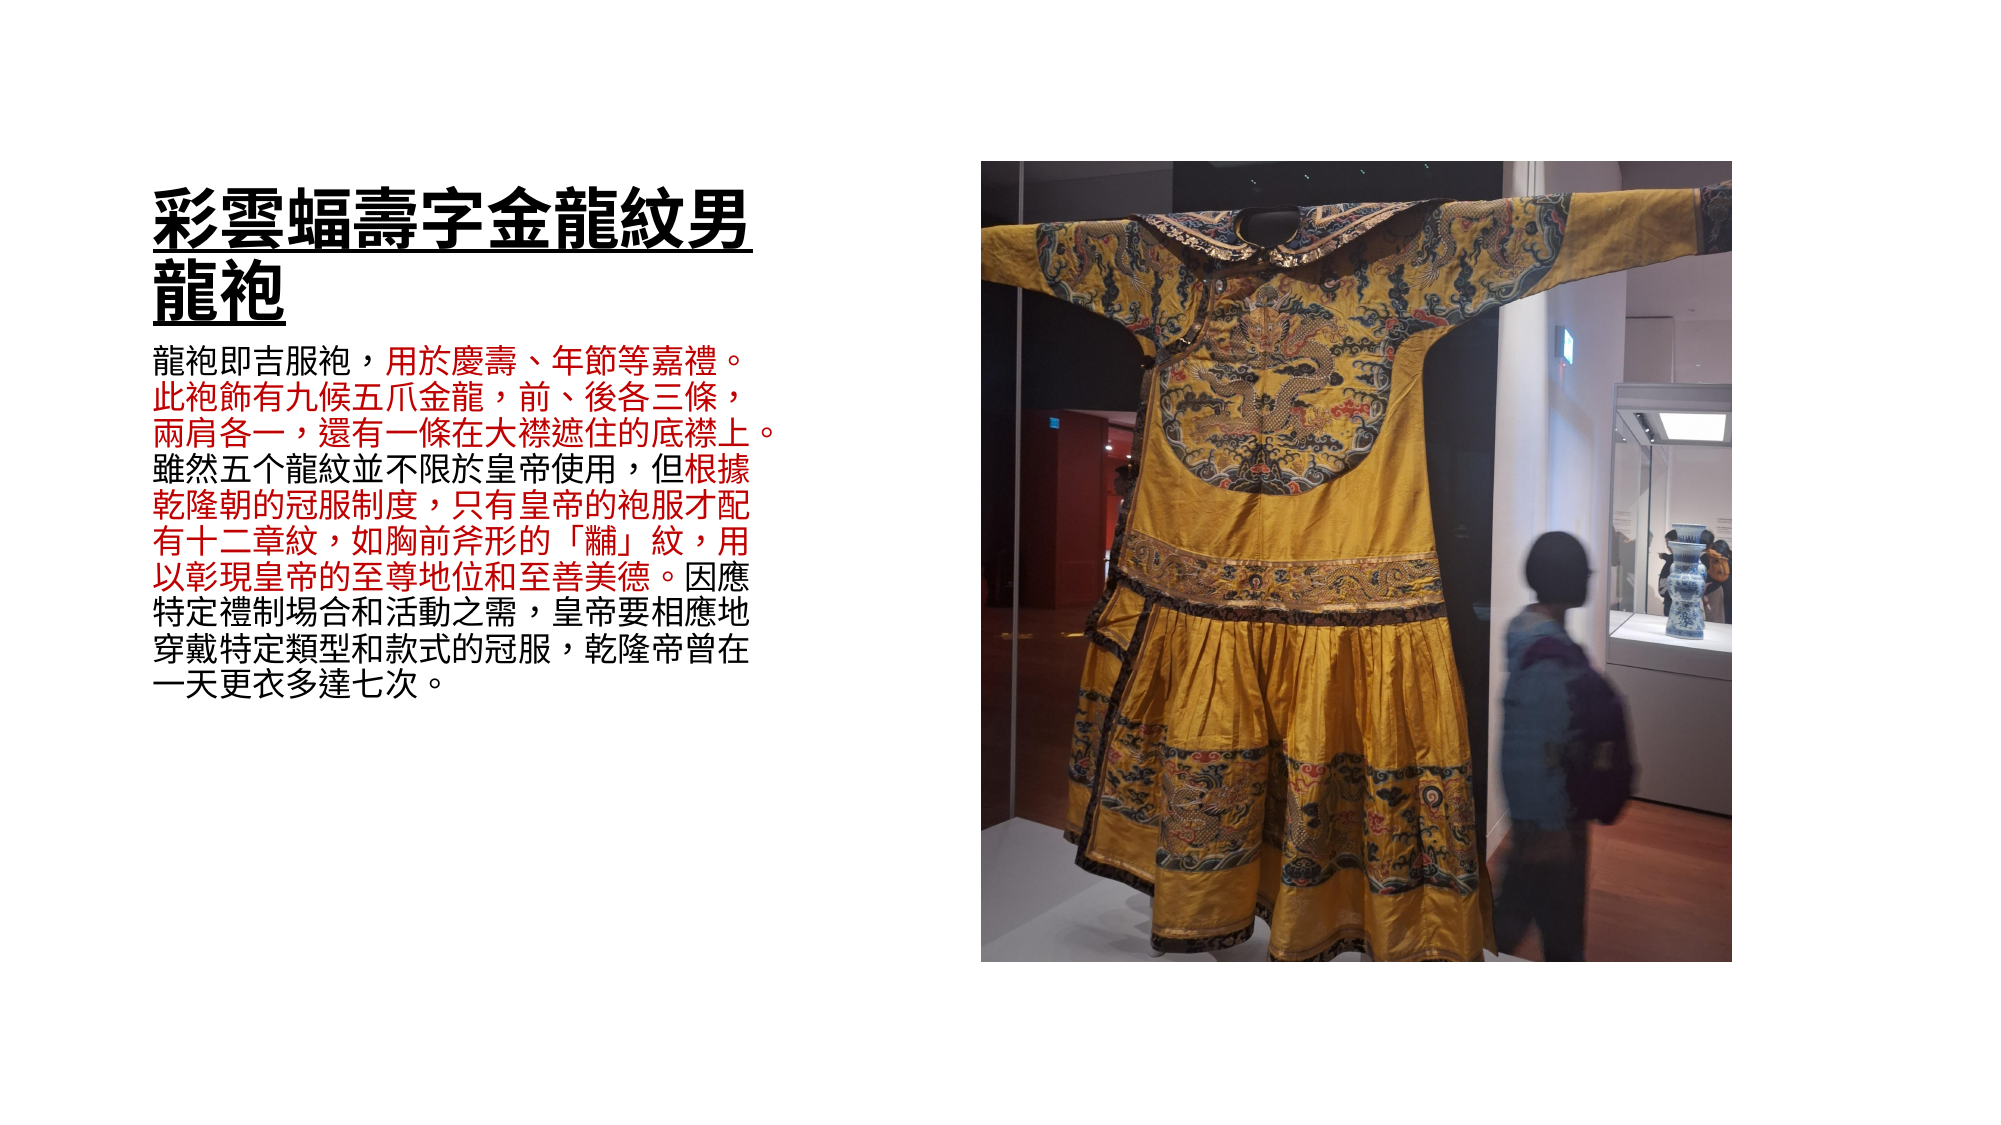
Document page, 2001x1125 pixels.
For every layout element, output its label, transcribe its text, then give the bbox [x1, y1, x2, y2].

list 龍袍即吉服袍，用於慶壽、年節等嘉禮。此袍飾有九候五爪金龍，前、後各三條，兩肩各一，還有一條在大襟遮住的底襟上。雖然五个龍紋並不限於皇帝使用，但根據乾隆朝的冠服制度，只有皇帝的袍服才配有十二章紋，如胸前斧形的「黼」紋，用以彰現皇帝的至尊地位和至善美德。因應特定禮制埸合和活動之需，皇帝要相應地穿戴特定類型和款式的冠服，乾隆帝曾在一天更衣多達七次。 [137, 337, 783, 963]
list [981, 161, 1732, 962]
title 彩雲蝠壽字金龍紋男龍袍 [137, 75, 783, 337]
